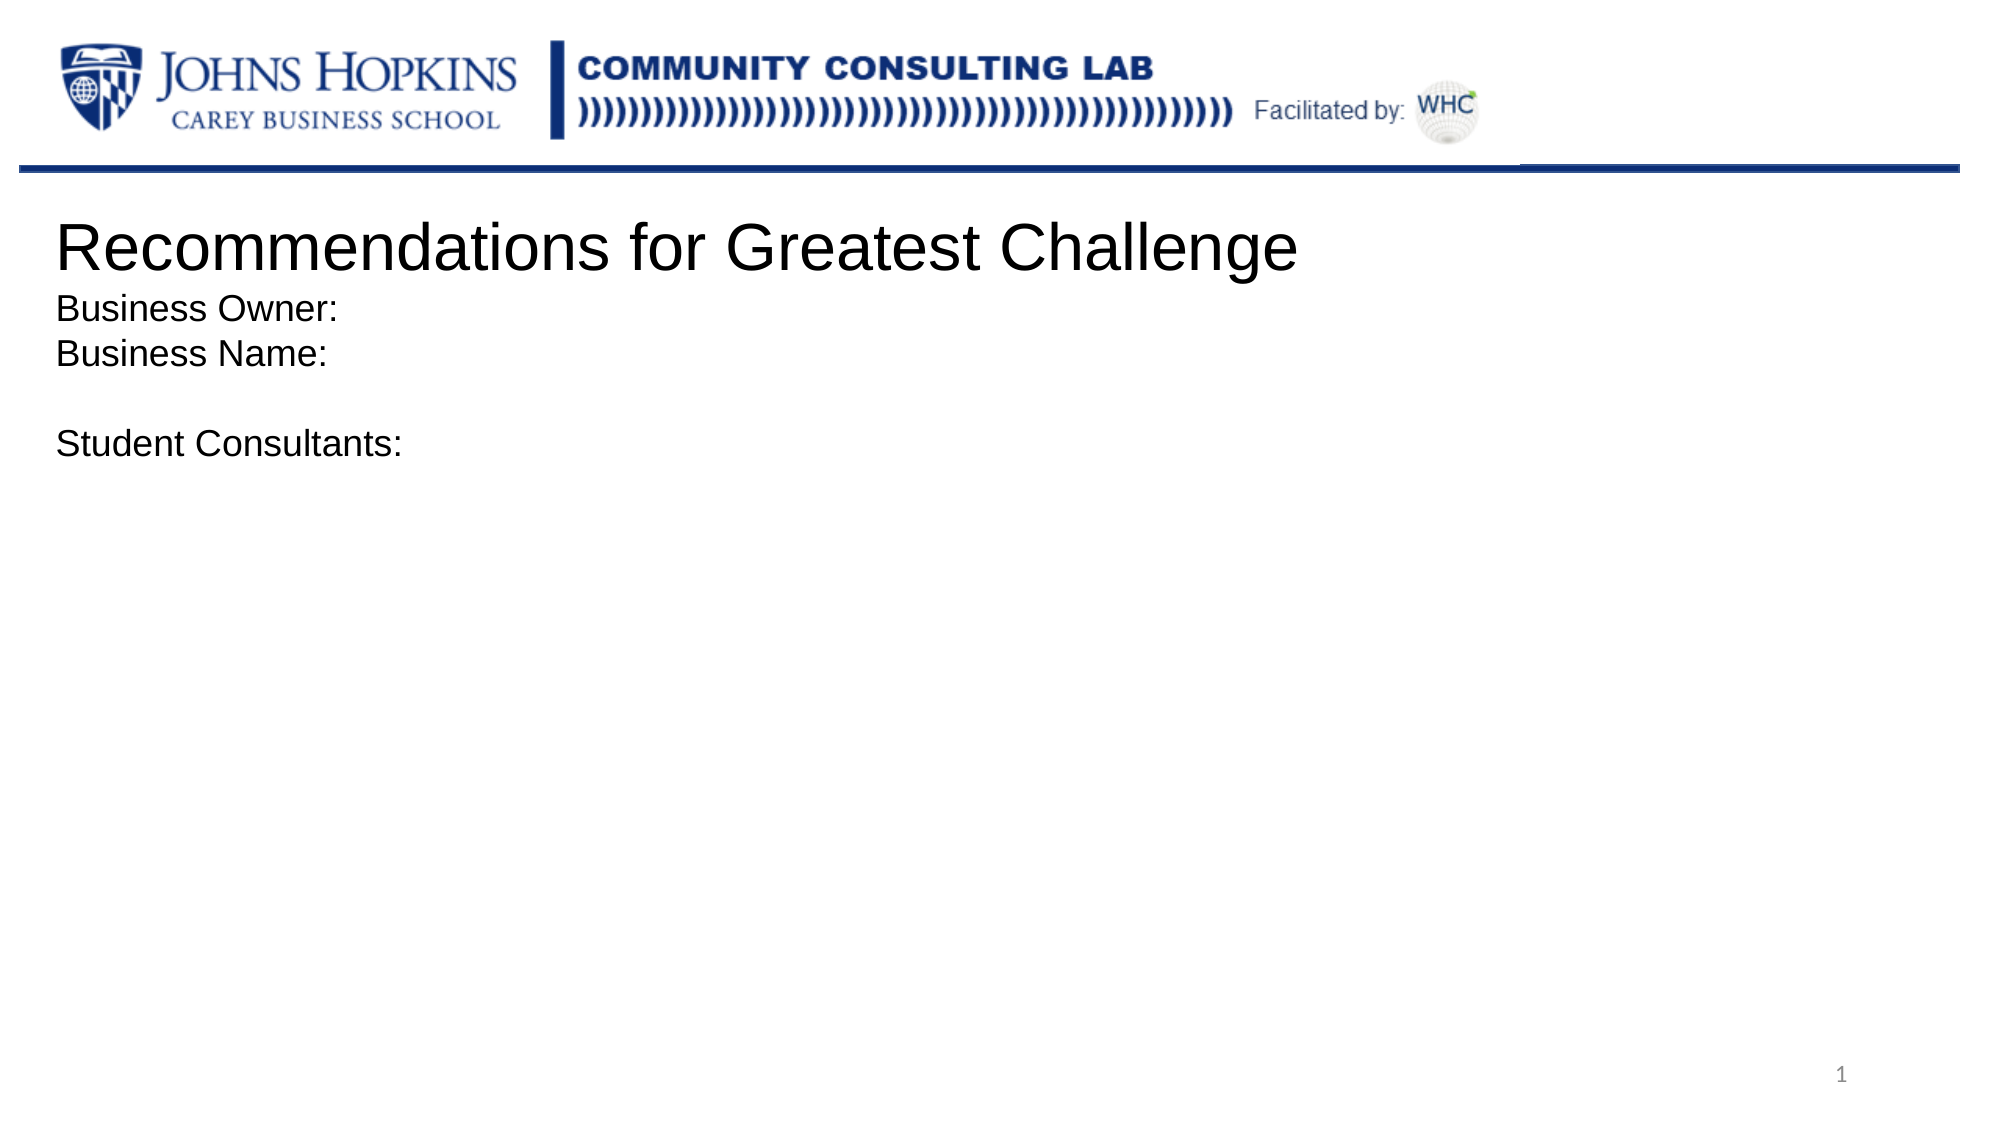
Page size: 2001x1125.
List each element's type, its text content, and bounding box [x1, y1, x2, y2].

slide_number 1 [1412, 1042, 1863, 1103]
text_box Recommendations for Greatest Challenge Business Owner: Business Name: Student Consultants: [40, 196, 1315, 561]
picture [19, 14, 1520, 165]
text_box [19, 164, 1960, 173]
